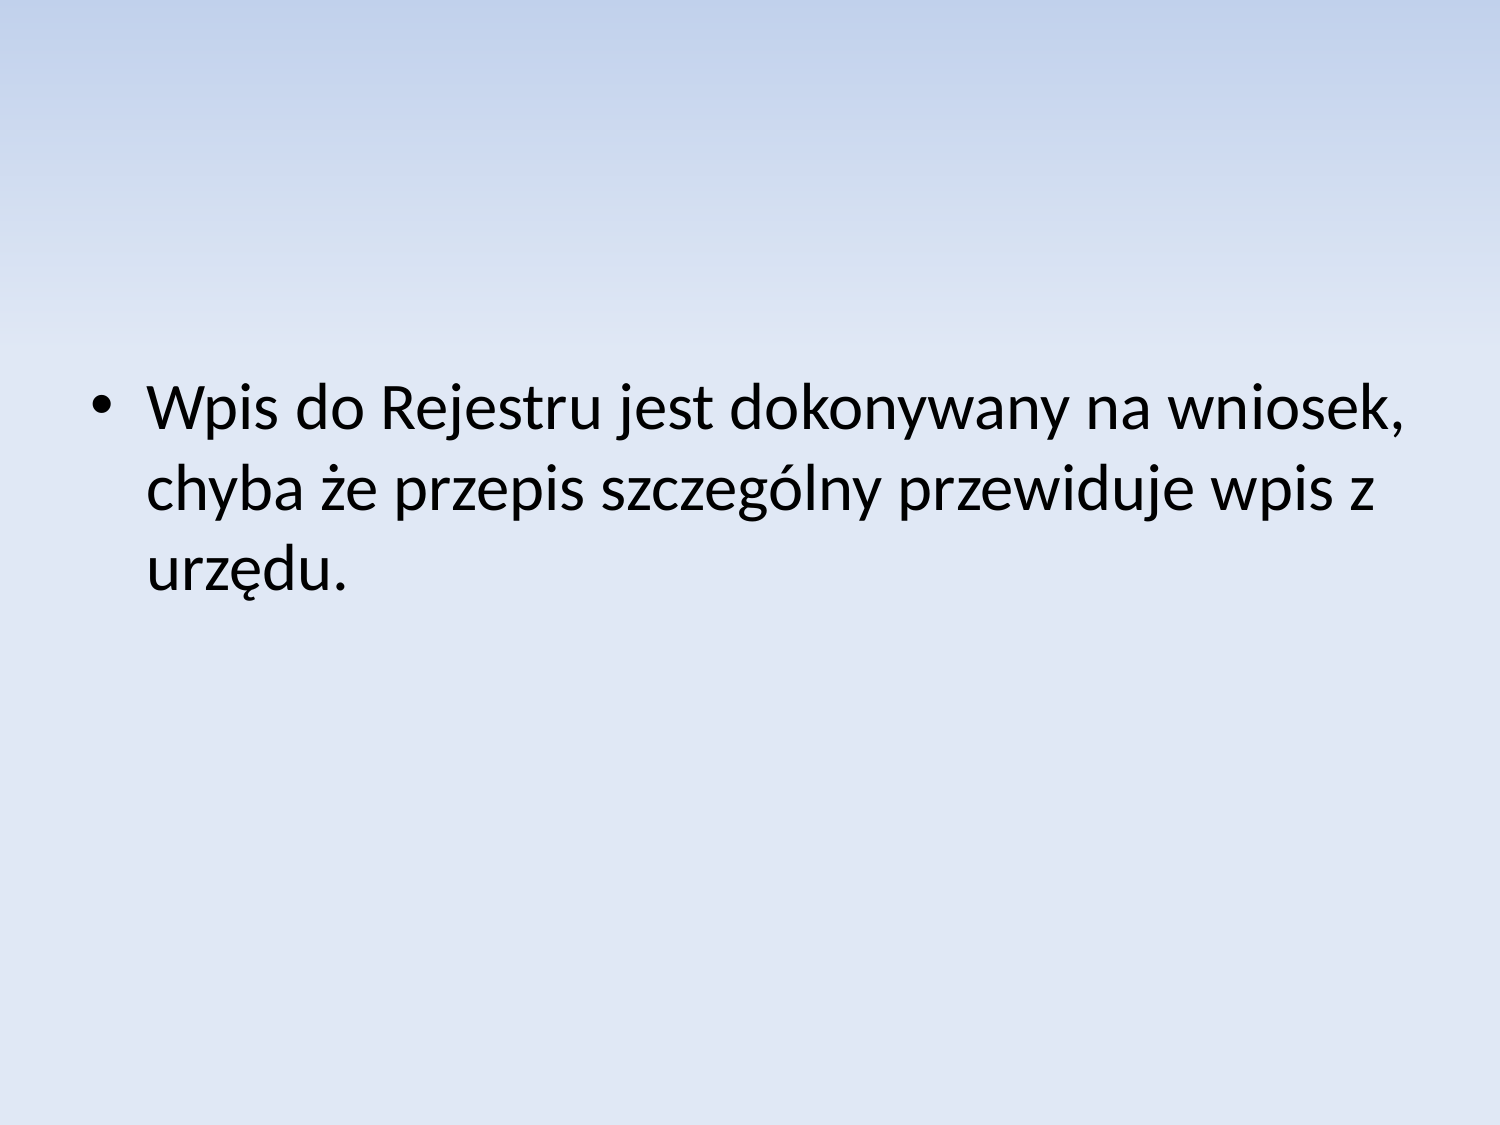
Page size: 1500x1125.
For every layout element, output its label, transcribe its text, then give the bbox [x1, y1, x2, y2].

list Wpis do Rejestru jest dokonywany na wniosek, chyba że przepis szczególny przewiduje wpis z urzędu. [75, 262, 1425, 1005]
